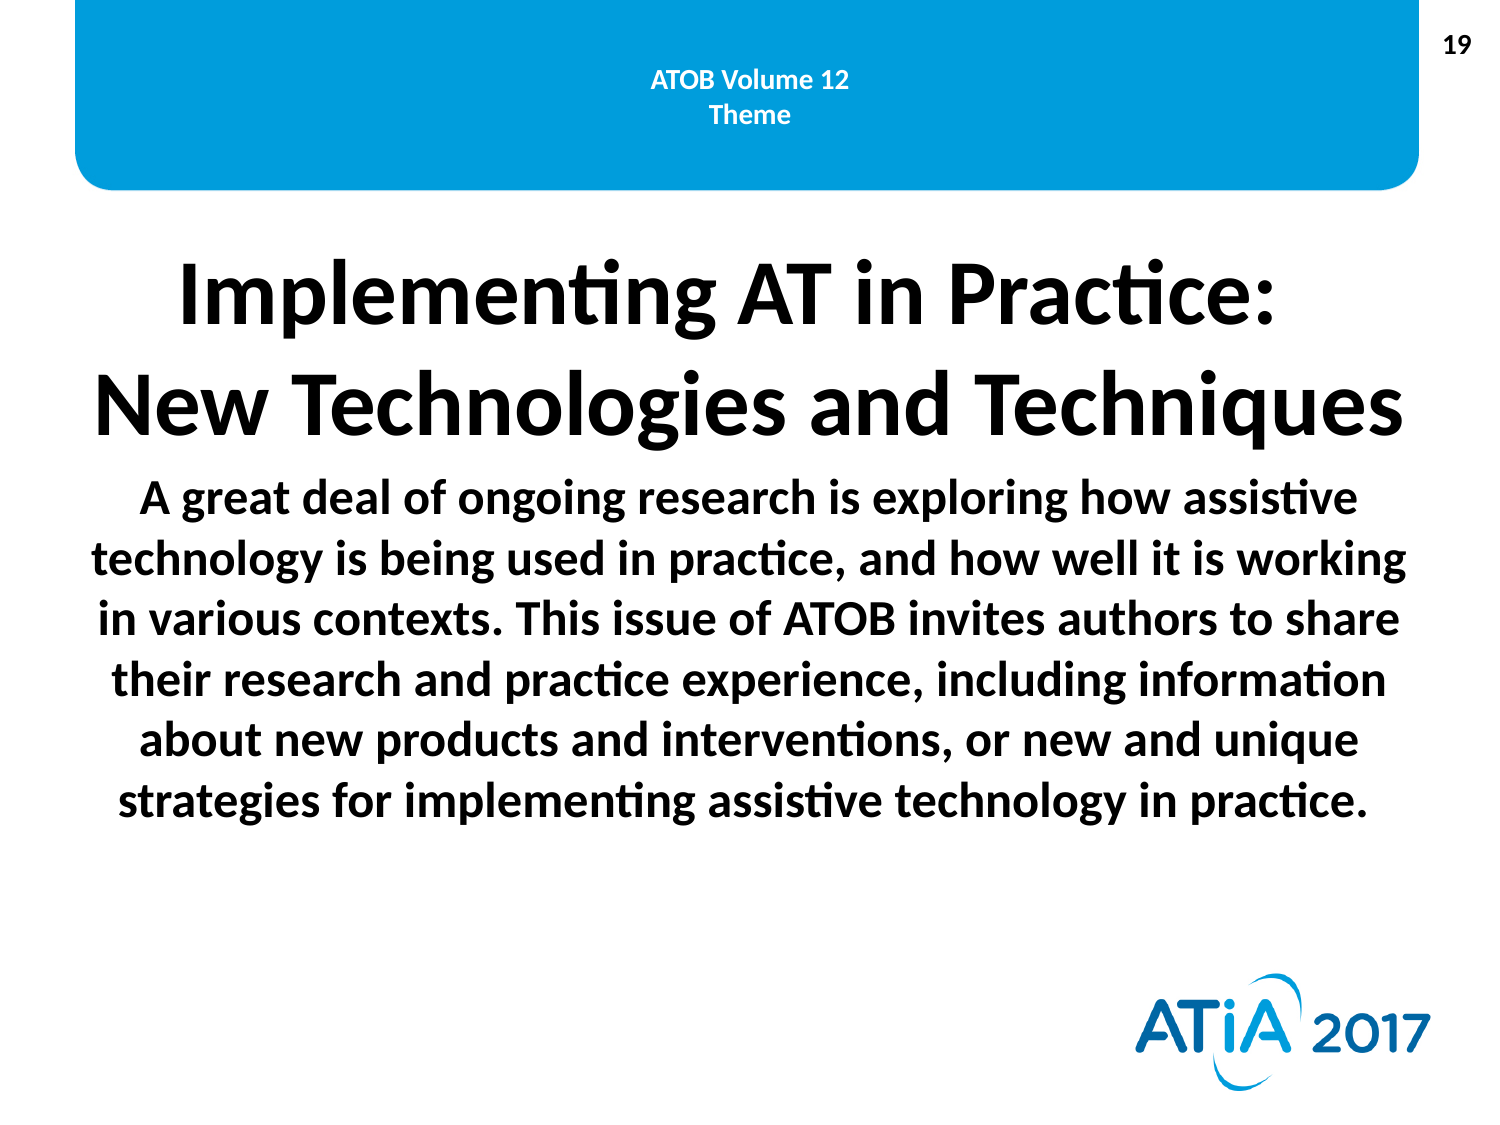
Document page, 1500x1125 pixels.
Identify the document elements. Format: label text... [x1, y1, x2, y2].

list Implementing AT in Practice: New Technologies and Techniques A great deal of ongoing research is exploring how assistive technology is being used in practice, and how well it is working in various contexts. This issue of ATOB invites authors to share their research and practice experience, including information about new products and interventions, or new and unique strategies for implementing assistive technology in practice. [75, 223, 1425, 957]
picture [0, 0, 1500, 866]
title ATOB Volume 12 Theme [75, 52, 1425, 139]
picture [1109, 956, 1463, 1108]
